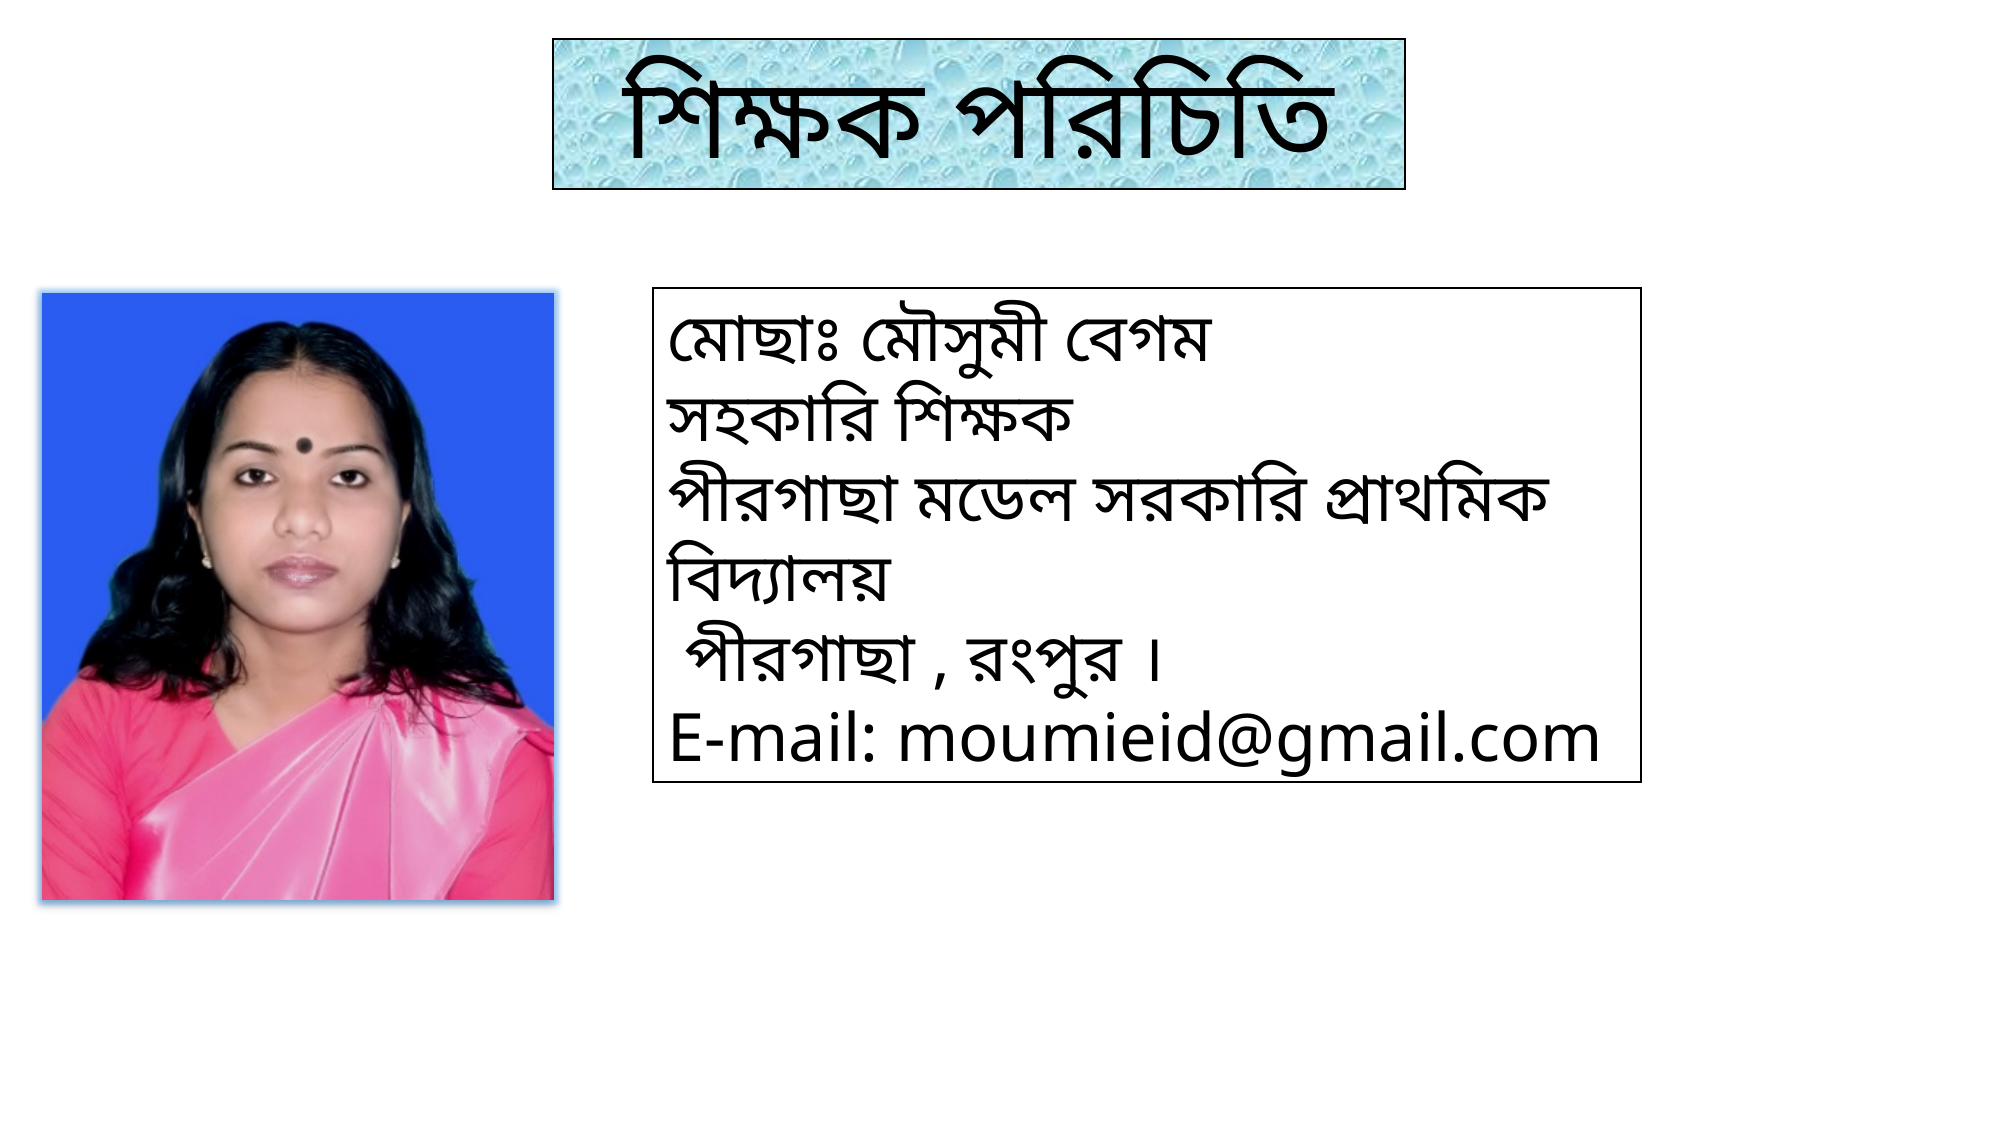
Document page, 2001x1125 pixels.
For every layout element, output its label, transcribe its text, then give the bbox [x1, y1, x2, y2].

picture [42, 293, 554, 900]
text_box শিক্ষক পরিচিতি [552, 38, 1406, 190]
text_box মোছাঃ মৌসুমী বেগম সহকারি শিক্ষক পীরগাছা মডেল সরকারি প্রাথমিক বিদ্যালয় পীরগাছা , রংপুর । E-mail: moumieid@gmail.com [652, 287, 1642, 783]
